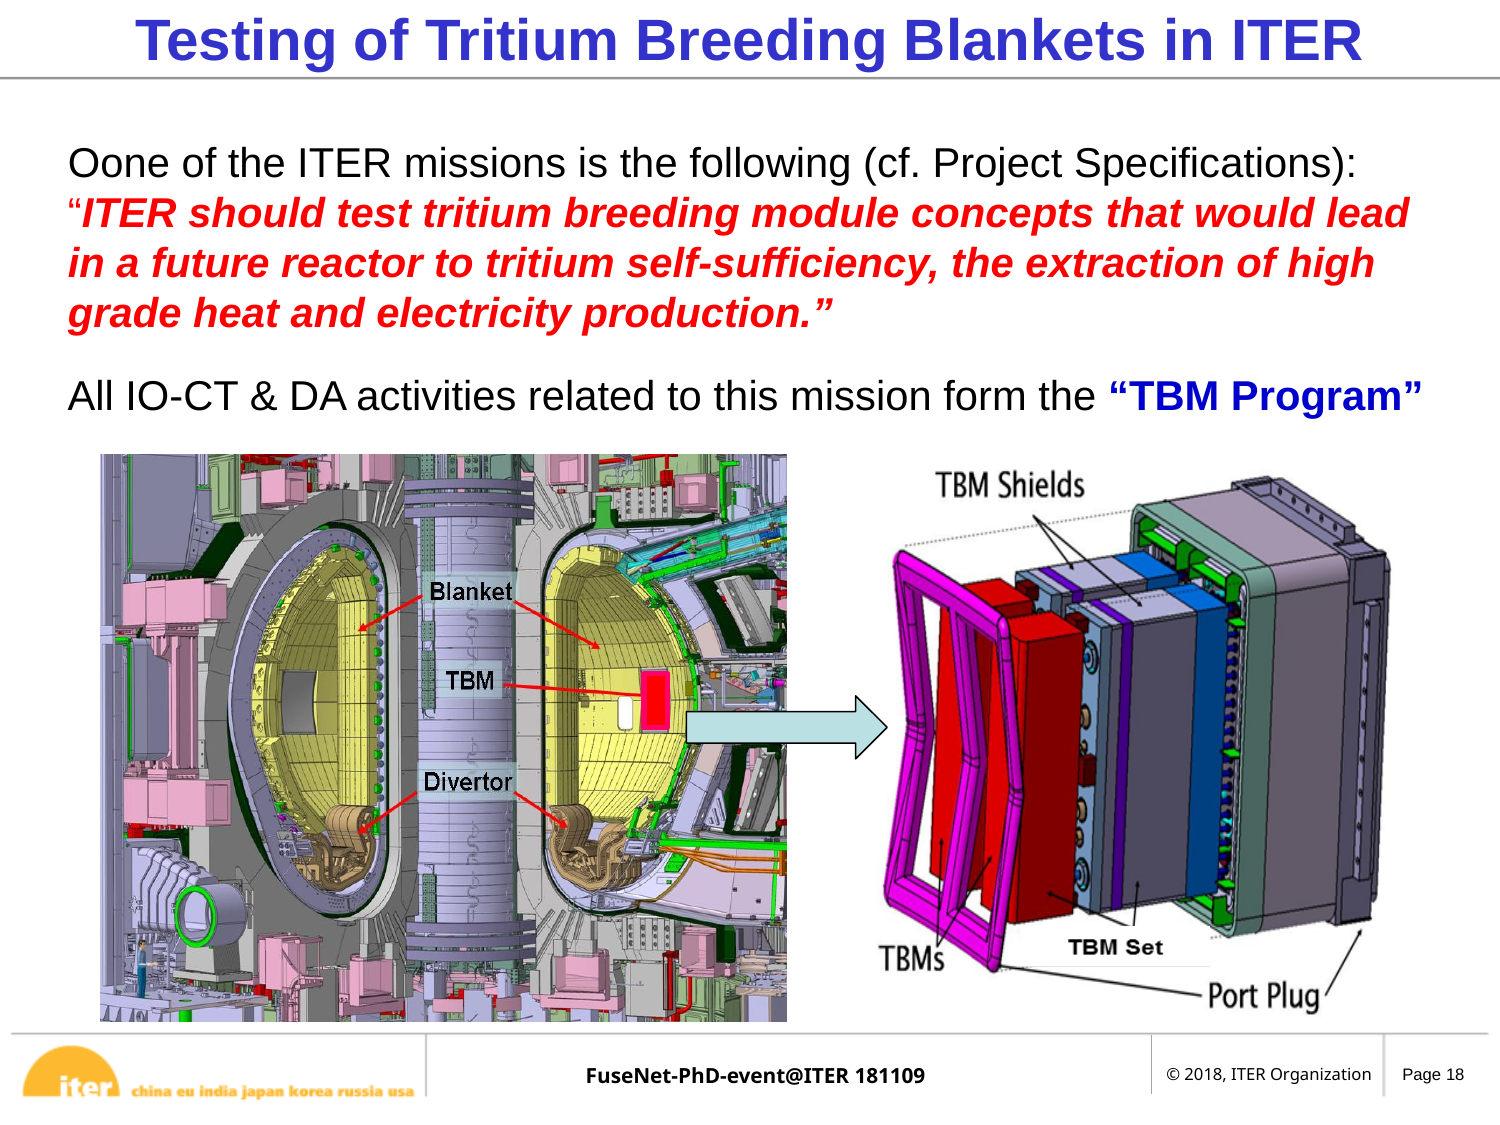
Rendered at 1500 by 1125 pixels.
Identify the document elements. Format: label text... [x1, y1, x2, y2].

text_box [847, 445, 1428, 1024]
picture [0, 1022, 1500, 1125]
text_box Testing of Tritium Breeding Blankets in ITER [0, 0, 1500, 75]
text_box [99, 453, 888, 1022]
text_box Oone of the ITER missions is the following (cf. Project Specifications): “ITER should test tritium breeding module concepts that would lead in a future reactor to tritium self-sufficiency, the extraction of high grade heat and electricity production.” [53, 128, 1447, 344]
text_box All IO-CT & DA activities related to this mission form the “TBM Program” [53, 361, 1483, 427]
